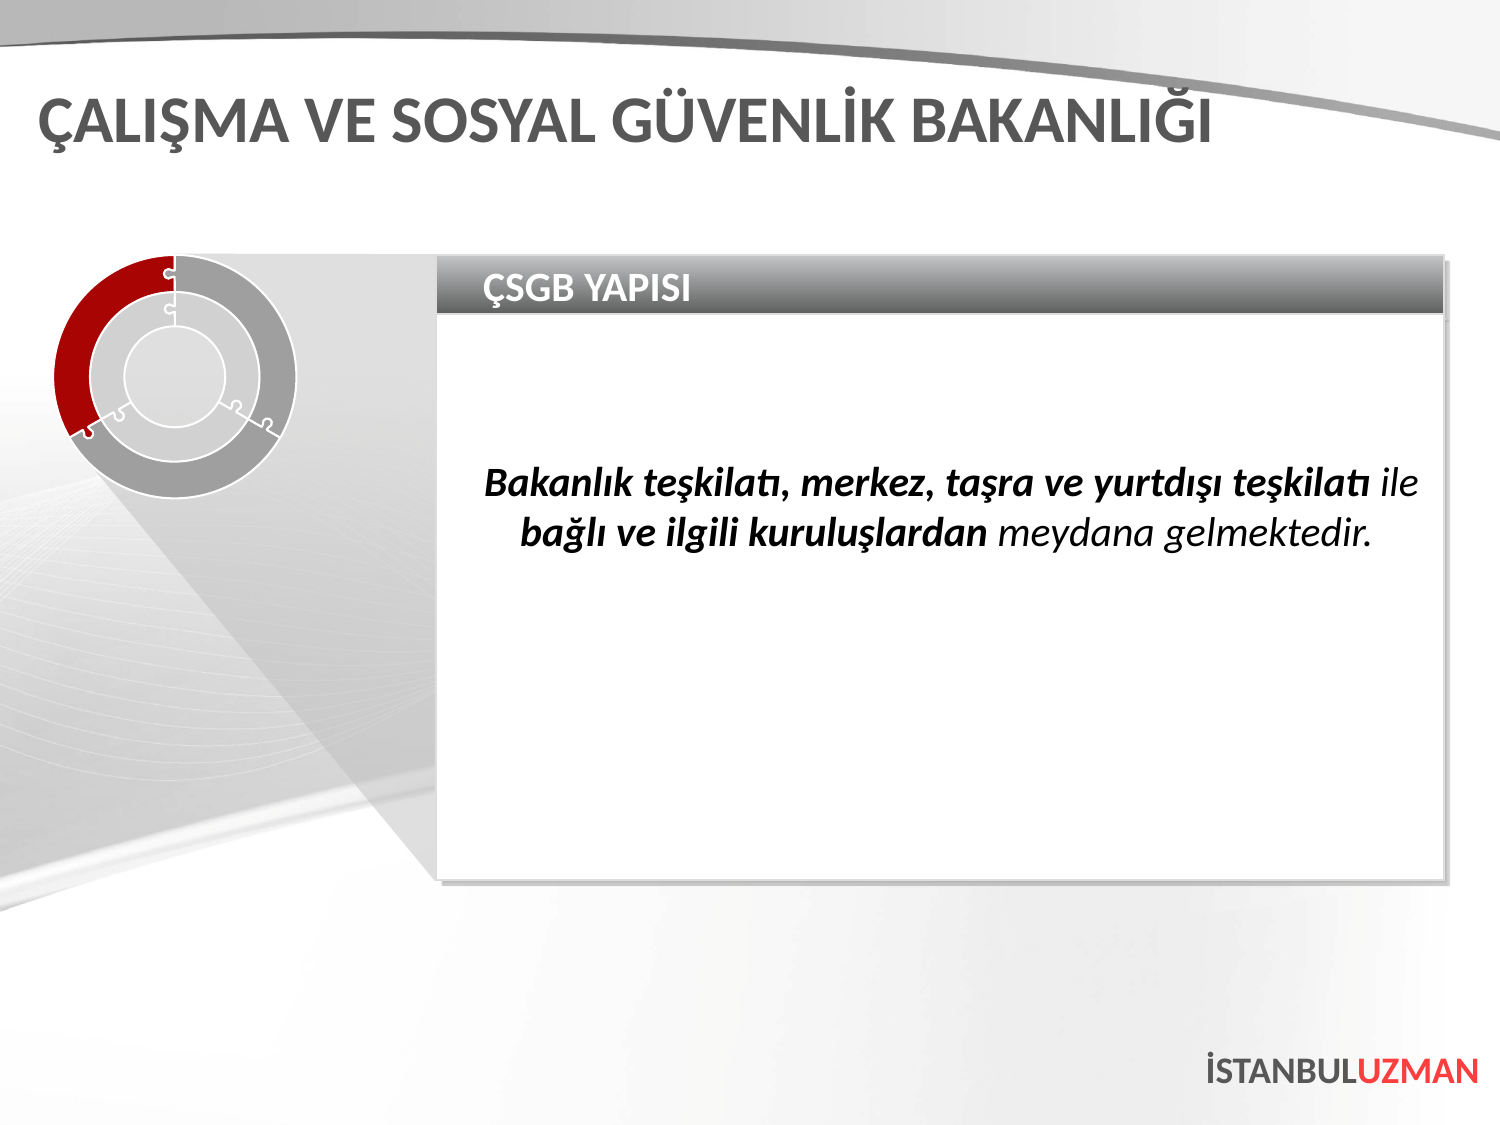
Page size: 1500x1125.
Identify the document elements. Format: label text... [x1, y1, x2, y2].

text_box İSTANBULUZMAN [1133, 1046, 1480, 1125]
text_box Bakanlık teşkilatı, merkez, taşra ve yurtdışı teşkilatı ile bağlı ve ilgili kuruluşlardan meydana gelmektedir. [435, 314, 1444, 881]
text_box [125, 253, 436, 882]
text_box ÇSGB YAPISI [435, 255, 1444, 314]
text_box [52, 254, 297, 499]
picture [0, 0, 1500, 1125]
text_box ÇALIŞMA VE SOSYAL GÜVENLİK BAKANLIĞI [38, 67, 1485, 174]
